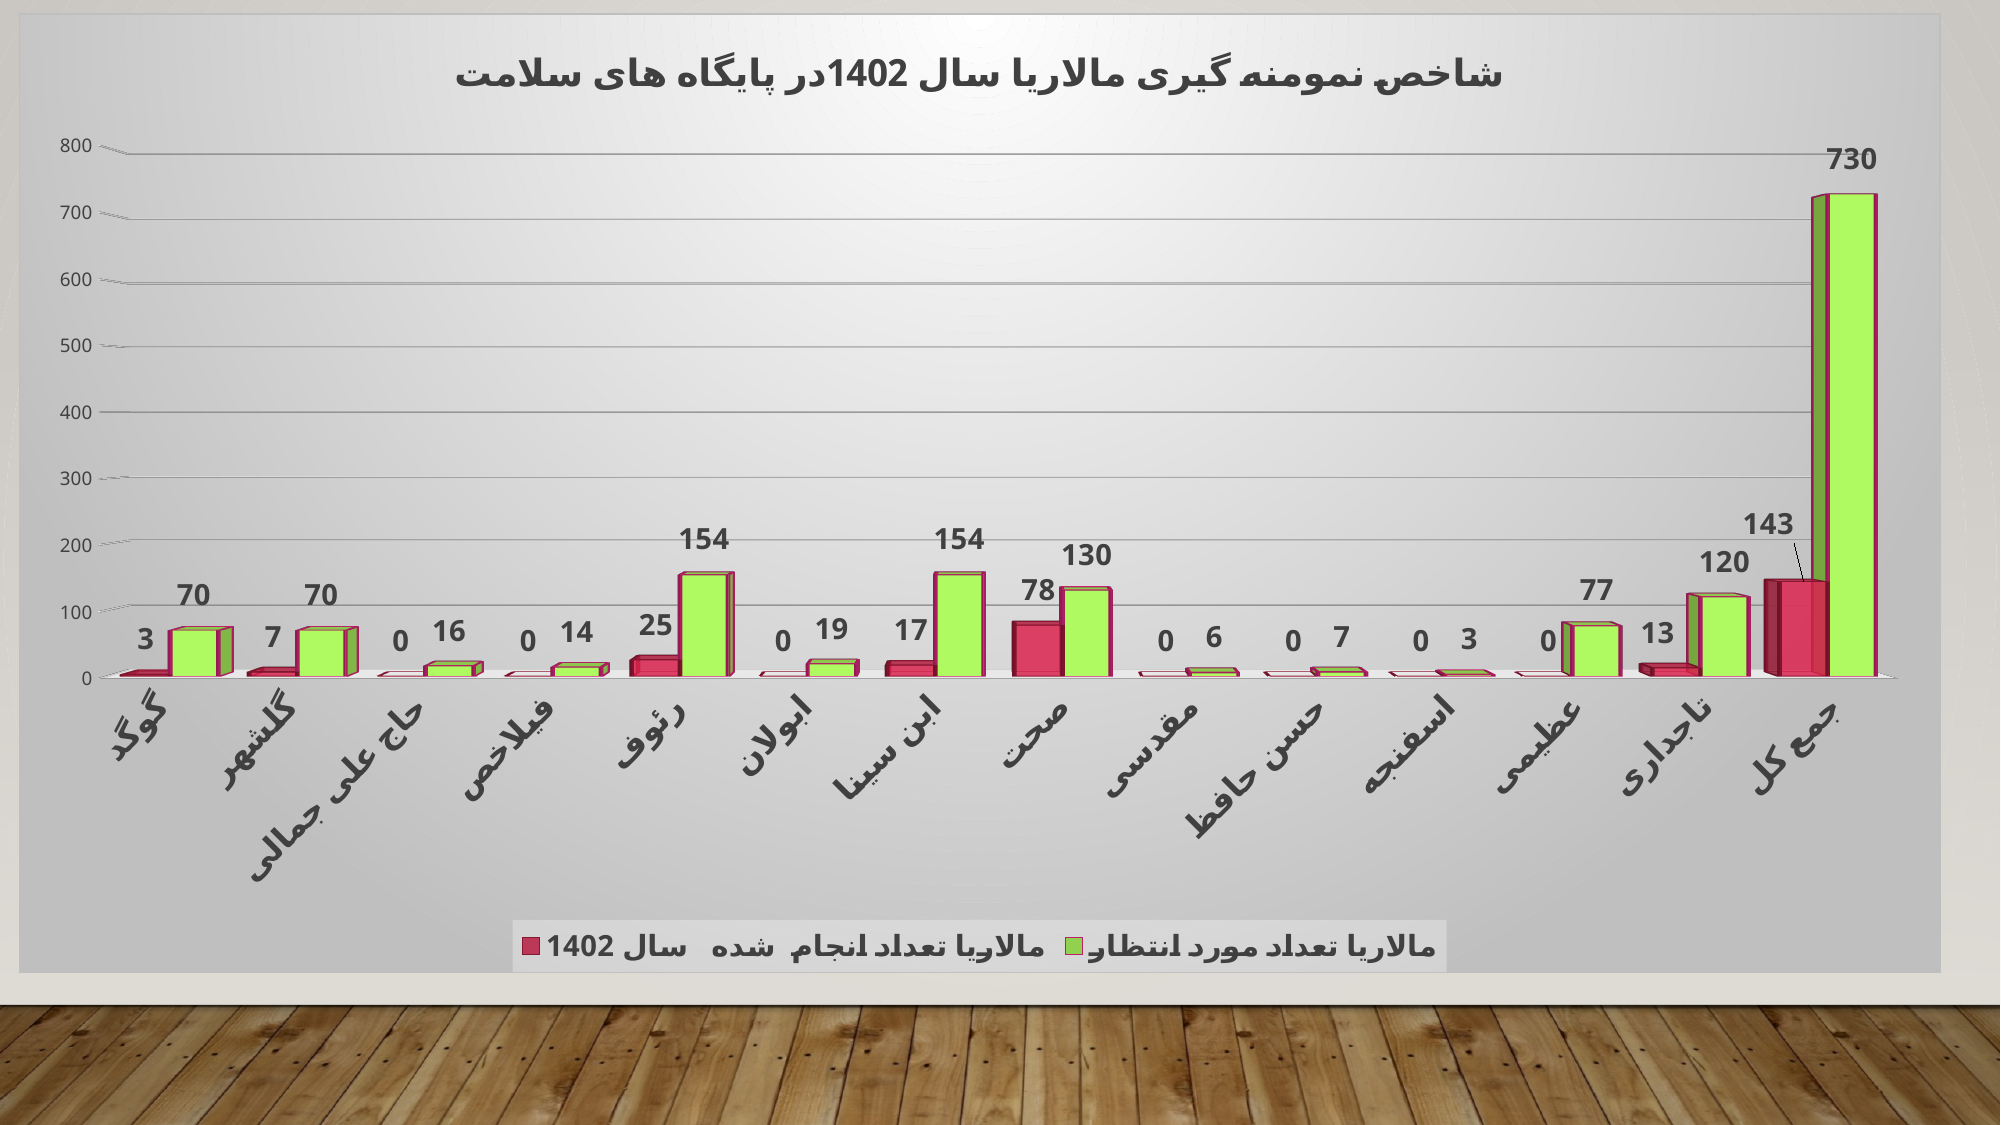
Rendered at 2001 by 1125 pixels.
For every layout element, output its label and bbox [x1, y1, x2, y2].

picture [0, 1005, 2000, 1125]
chart [18, 12, 1941, 974]
